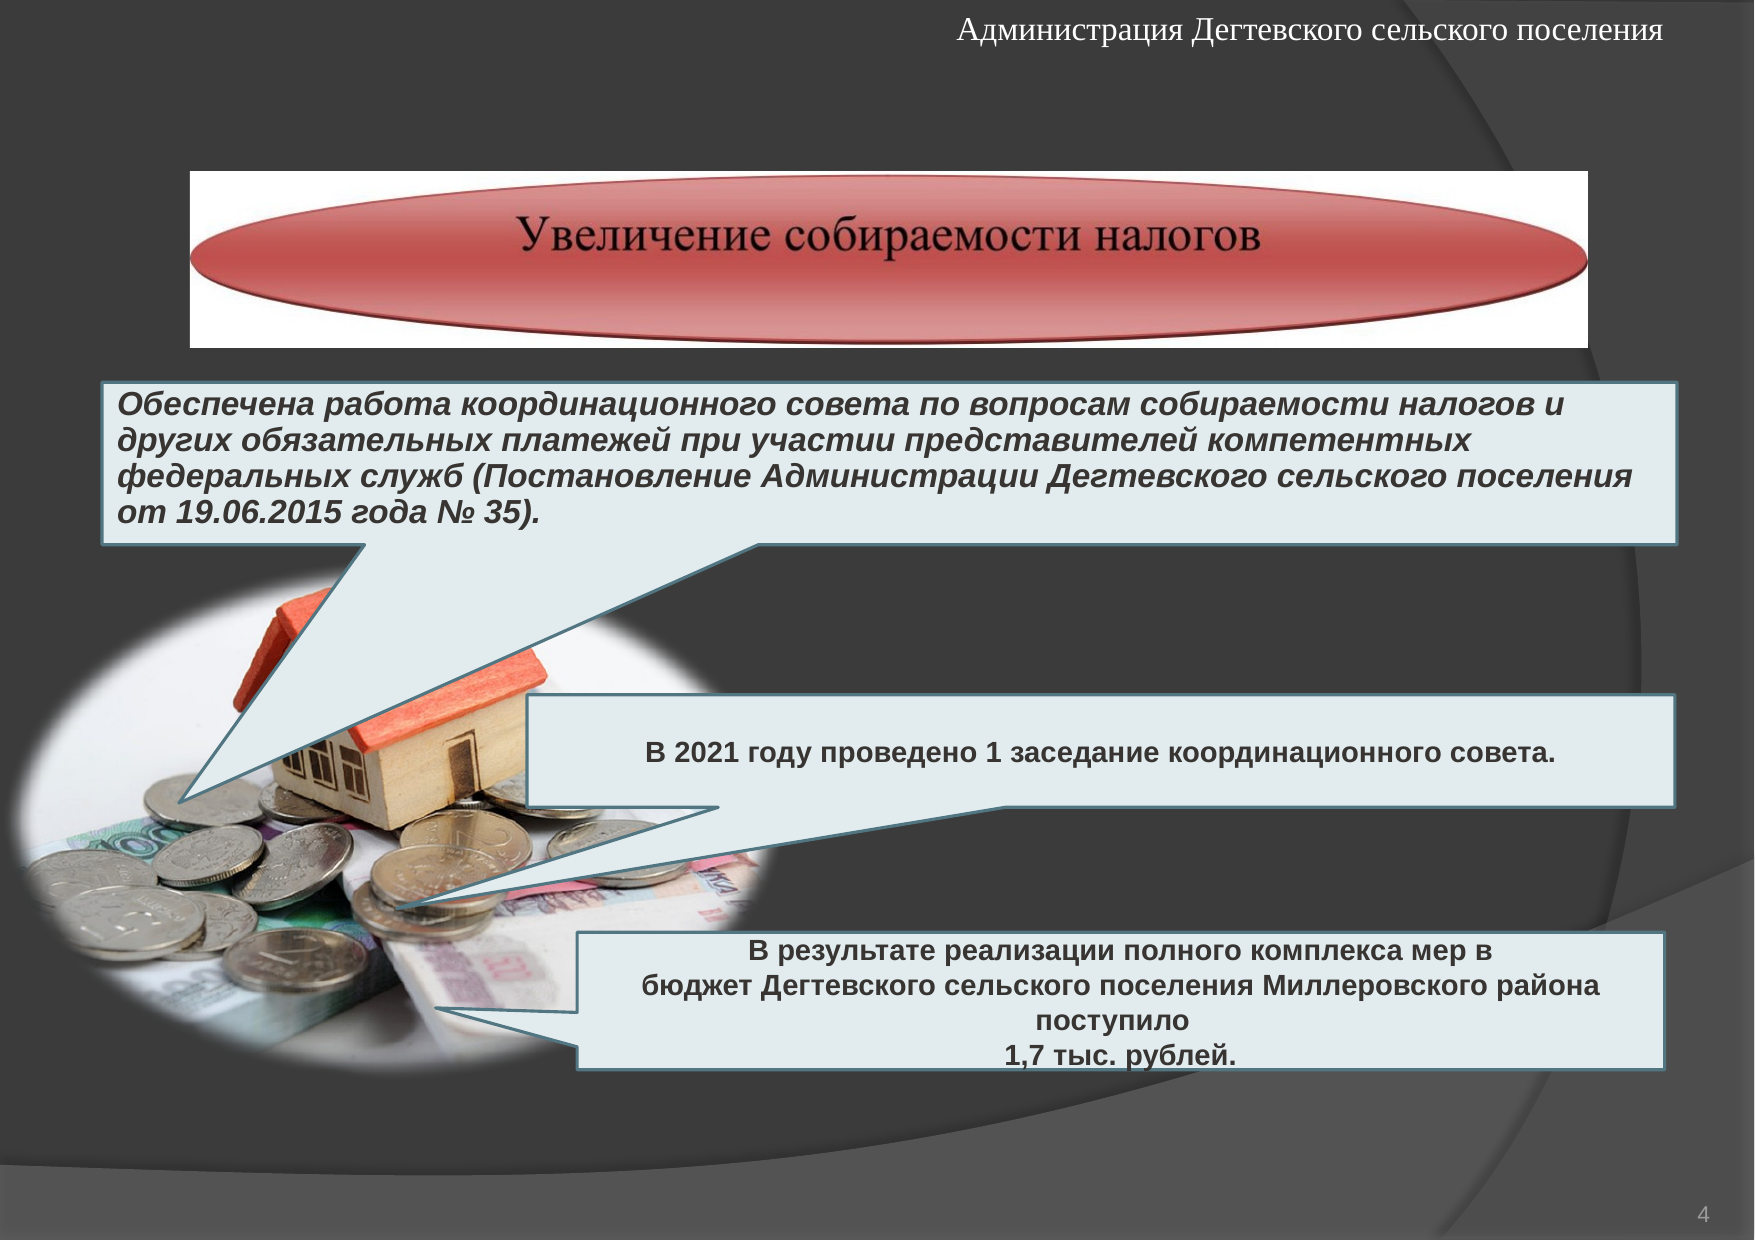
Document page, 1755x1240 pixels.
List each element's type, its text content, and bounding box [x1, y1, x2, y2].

picture [0, 556, 788, 1083]
slide_number 4 [1564, 1160, 1711, 1227]
text_box Обеспечена работа координационного совета по вопросам собираемости налогов и других обязательных платежей при участии представителей компетентных федеральных служб (Постановление Администрации Дегтевского сельского поселения от 19.06.2015 года № 35). [100, 380, 1679, 547]
text_box В результате реализации полного комплекса мер в бюджет Дегтевского сельского поселения Миллеровского района поступило 1,7 тыс. рублей. [798, 930, 1667, 1072]
text_box [189, 171, 1588, 348]
text_box В 2021 году проведено 1 заседание координационного совета. [798, 693, 1677, 844]
text_box Администрация Дегтевского сельского поселения [941, 0, 1755, 55]
